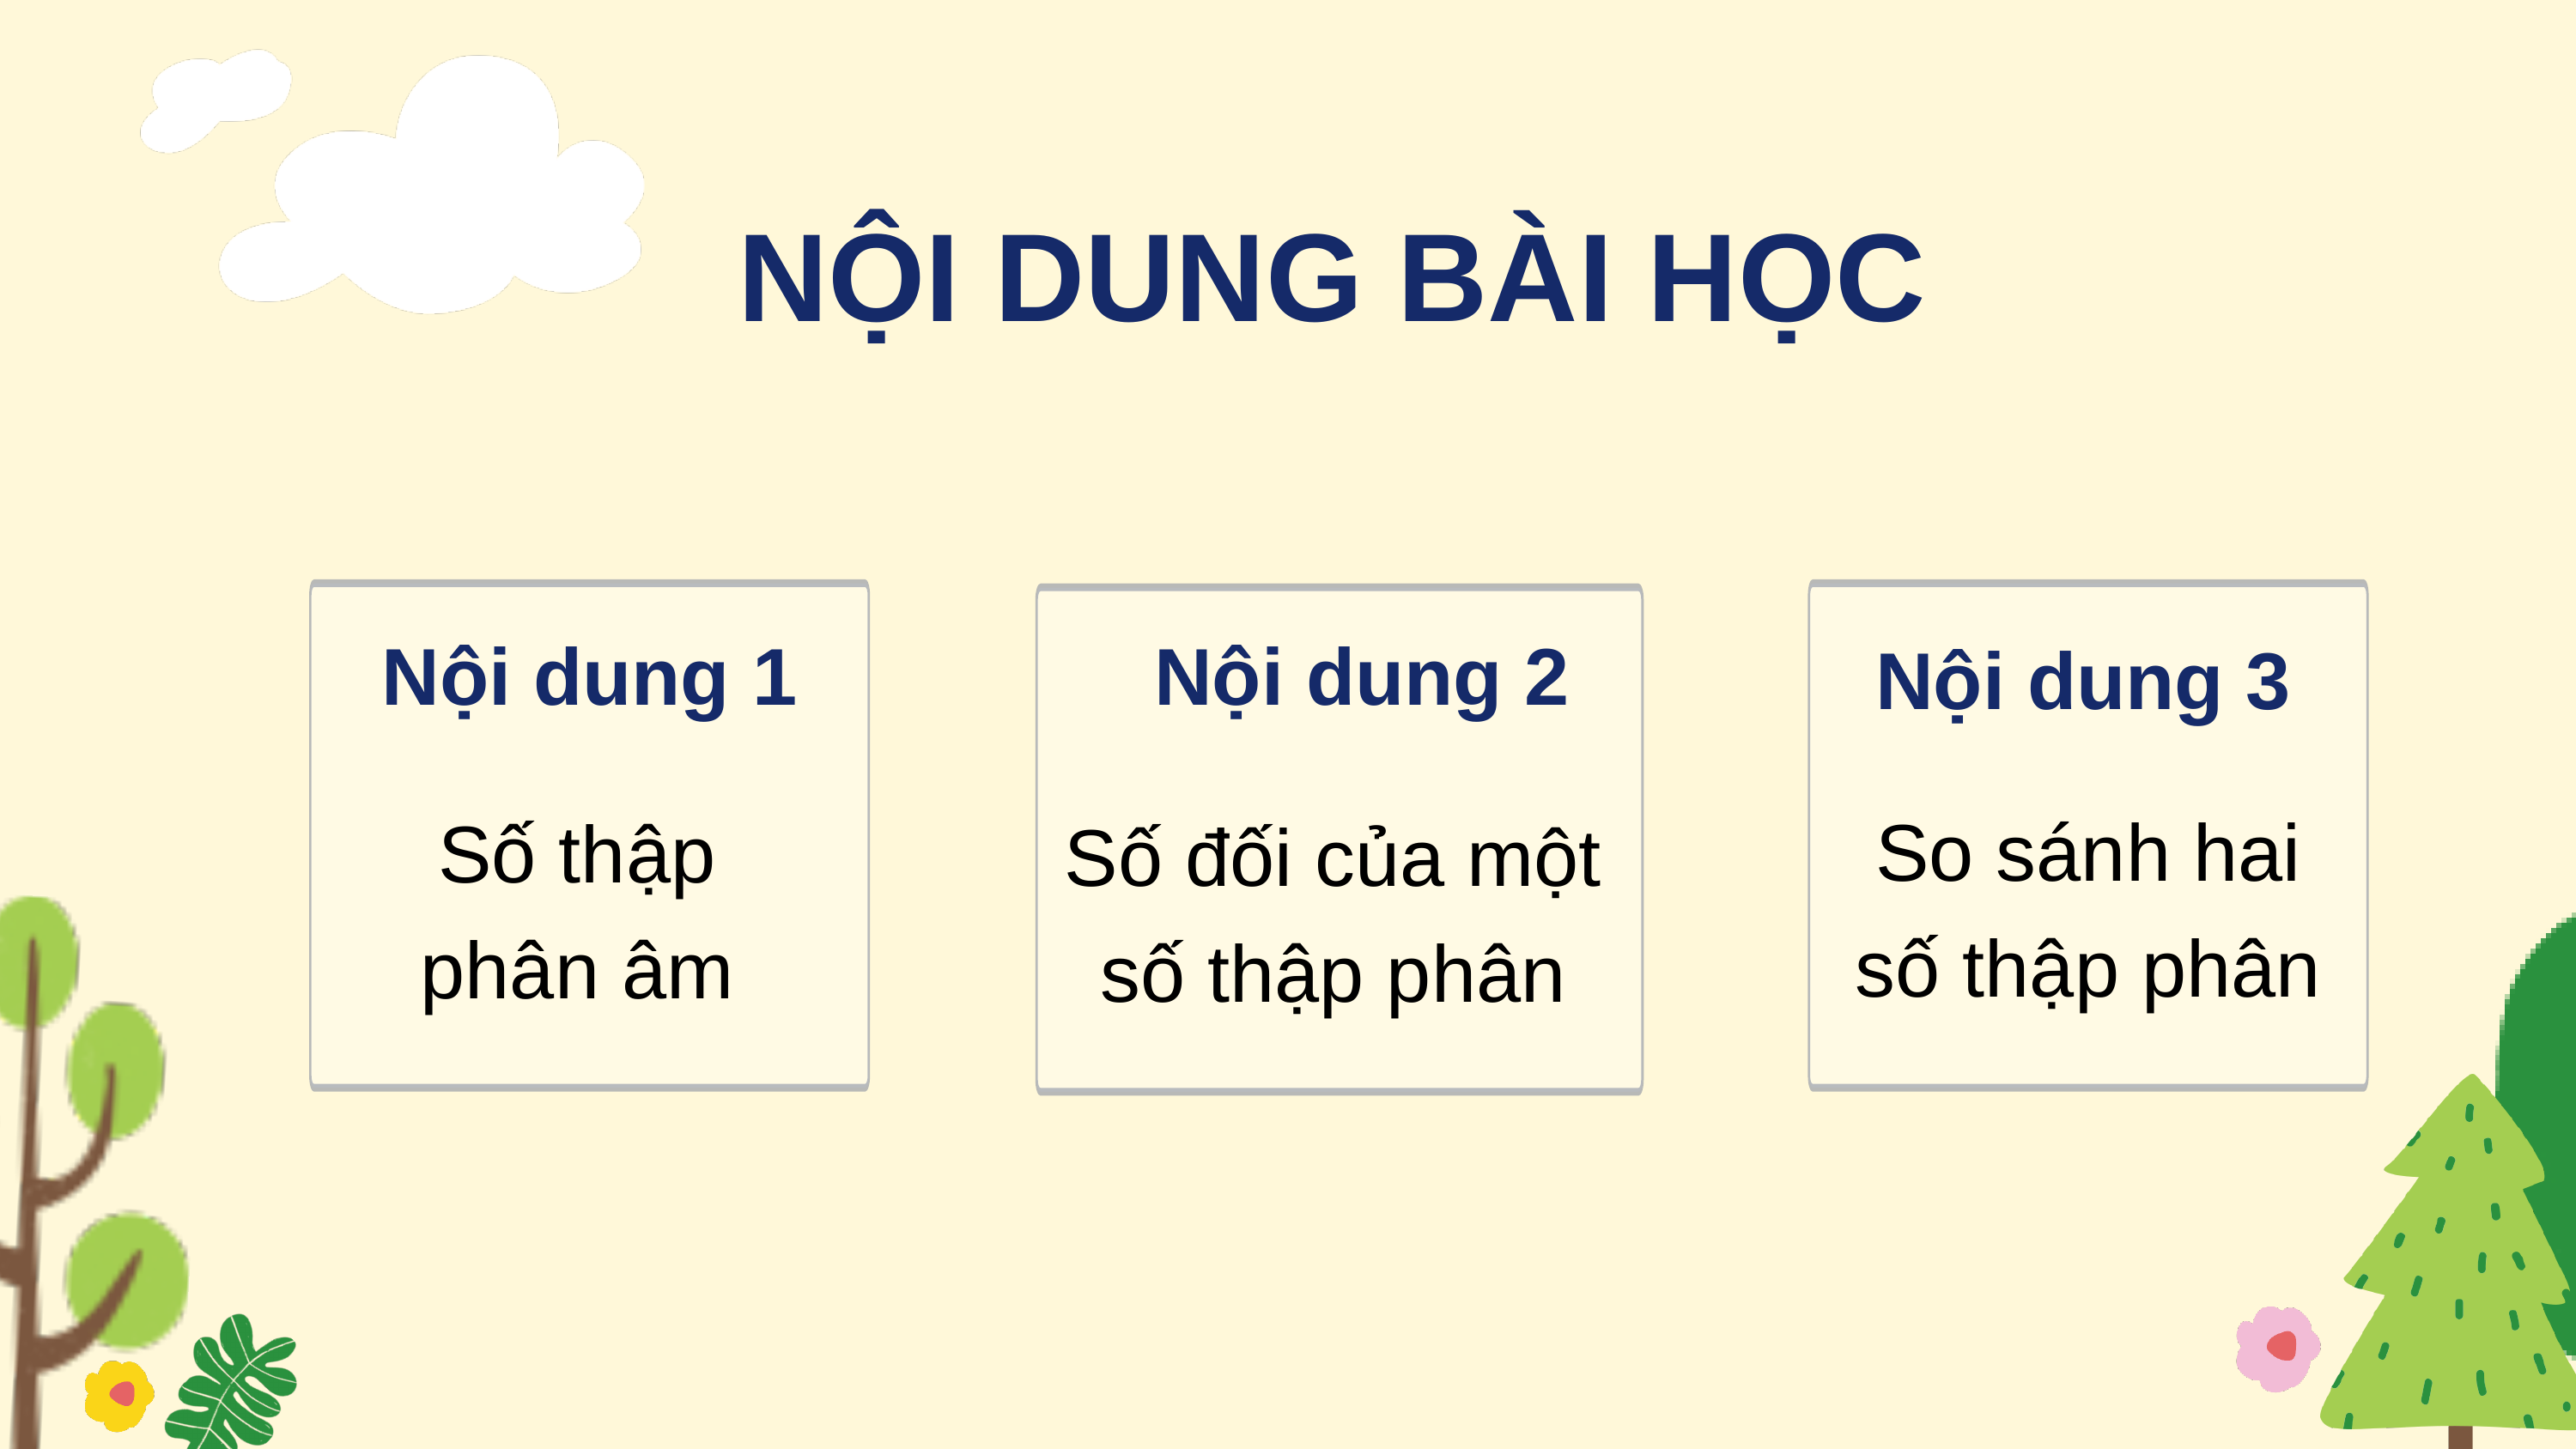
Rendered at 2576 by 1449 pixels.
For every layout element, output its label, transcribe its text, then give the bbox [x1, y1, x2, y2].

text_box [0, 887, 331, 1449]
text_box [296, 579, 883, 1092]
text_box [1035, 583, 1655, 1096]
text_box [1790, 579, 2376, 1092]
text_box NỘI DUNG BÀI HỌC [598, 160, 2067, 347]
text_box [2231, 908, 2576, 1449]
picture [94, 33, 645, 321]
